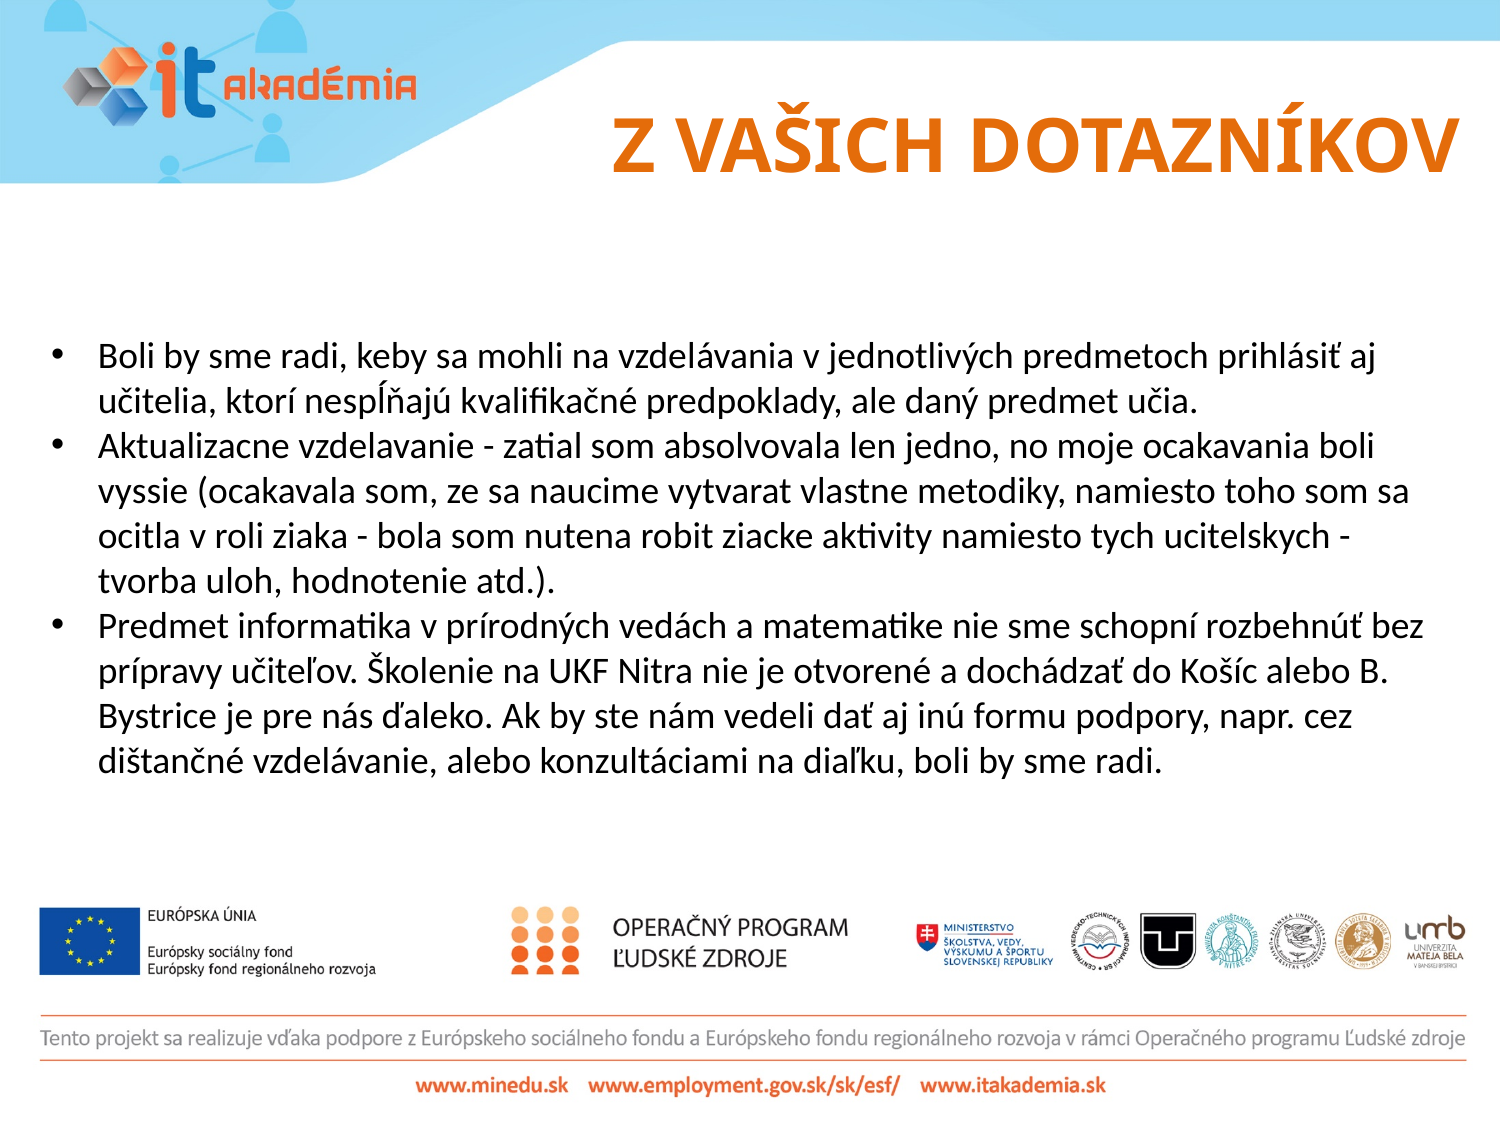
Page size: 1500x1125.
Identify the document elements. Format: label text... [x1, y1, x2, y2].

list [15, 90, 1483, 1036]
title Z VAŠICH DOTAZNÍKOV [483, 100, 1476, 196]
picture [0, 0, 1500, 1125]
text_box Boli by sme radi, keby sa mohli na vzdelávania v jednotlivých predmetoch prihlásiť aj učitelia, ktorí nespĺňajú kvalifikačné predpoklady, ale daný predmet učia. Aktualizacne vzdelavanie - zatial som absolvovala len jedno, no moje ocakavania boli vyssie (ocakavala som, ze sa naucime vytvarat vlastne metodiky, namiesto toho som sa ocitla v roli ziaka - bola som nutena robit ziacke aktivity namiesto tych ucitelskych - tvorba uloh, hodnotenie atd.). Predmet informatika v prírodných vedách a matematike nie sme schopní rozbehnúť bez prípravy učiteľov. Školenie na UKF Nitra nie je otvorené a dochádzať do Košíc alebo B. Bystrice je pre nás ďaleko. Ak by ste nám vedeli dať aj inú formu podpory, napr. cez dištančné vzdelávanie, alebo konzultáciami na diaľku, boli by sme radi. [36, 278, 1465, 789]
